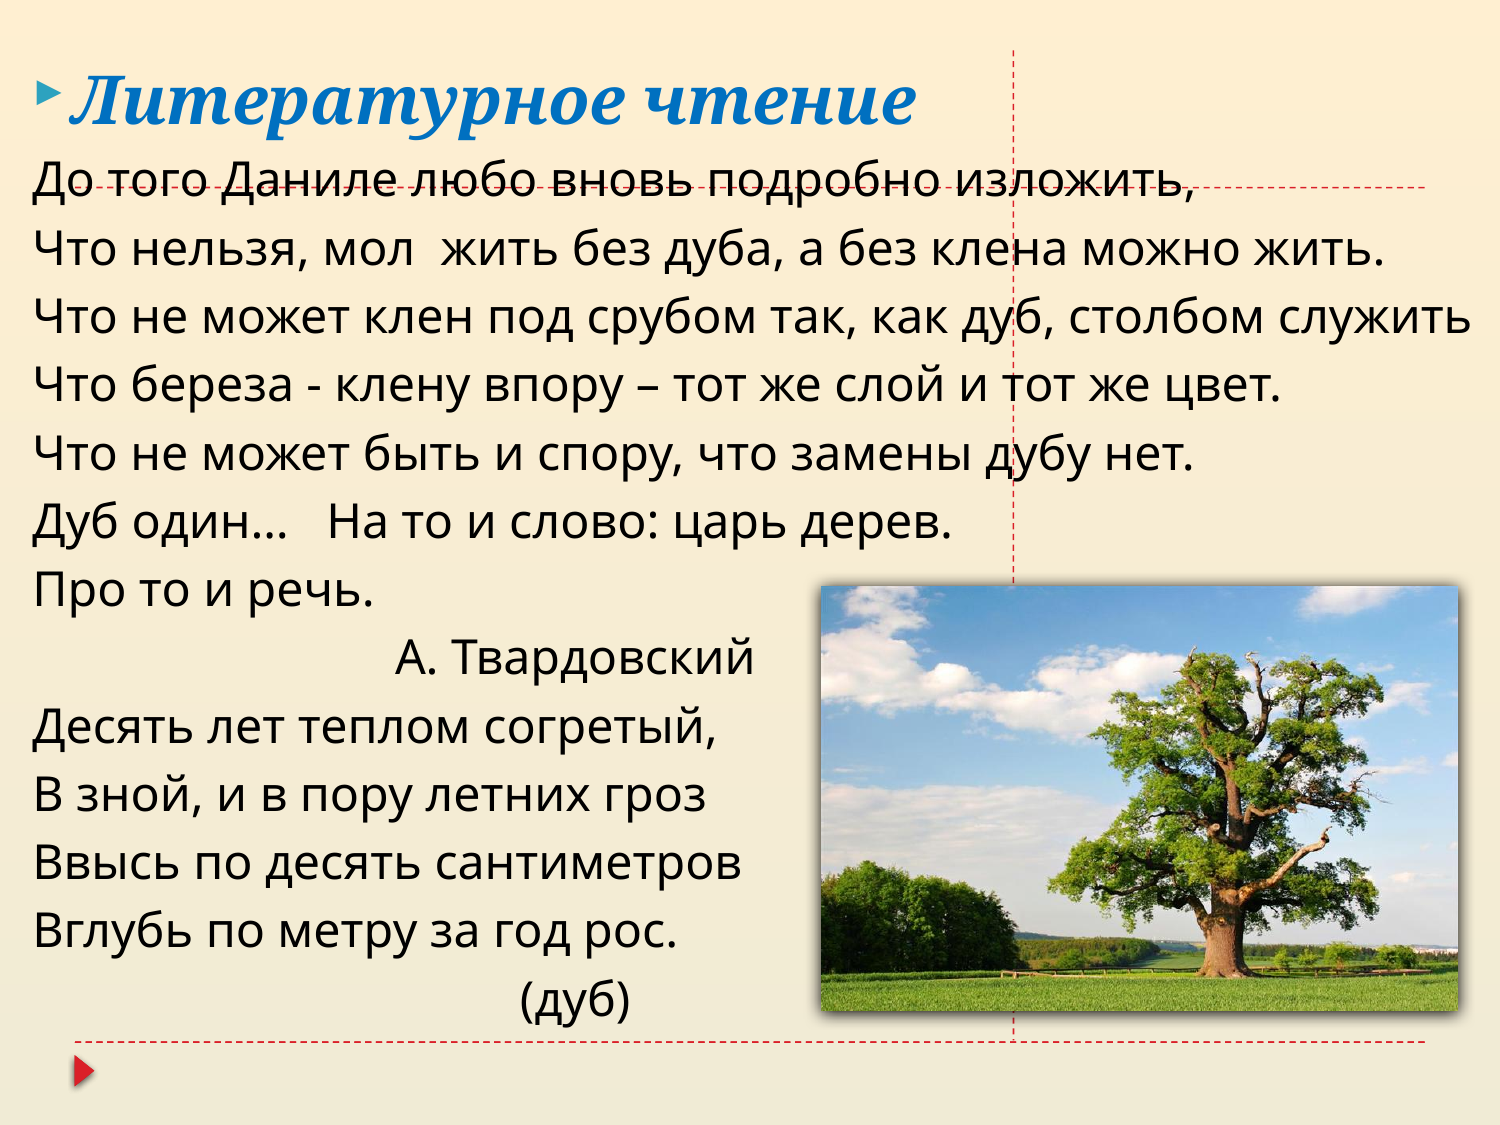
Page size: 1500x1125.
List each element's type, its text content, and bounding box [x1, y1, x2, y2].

list Литературное чтение До того Даниле любо вновь подробно изложить, Что нельзя, мол жить без дуба, а без клена можно жить. Что не может клен под срубом так, как дуб, столбом служить Что береза - клену впору – тот же слой и тот же цвет. Что не может быть и спору, что замены дубу нет. Дуб один… На то и слово: царь дерев. Про то и речь. А. Твардовский Десять лет теплом согретый, В зной, и в пору летних гроз Ввысь по десять сантиметров Вглубь по метру за год рос. (дуб) [17, 50, 1500, 1071]
picture [820, 585, 1458, 1012]
